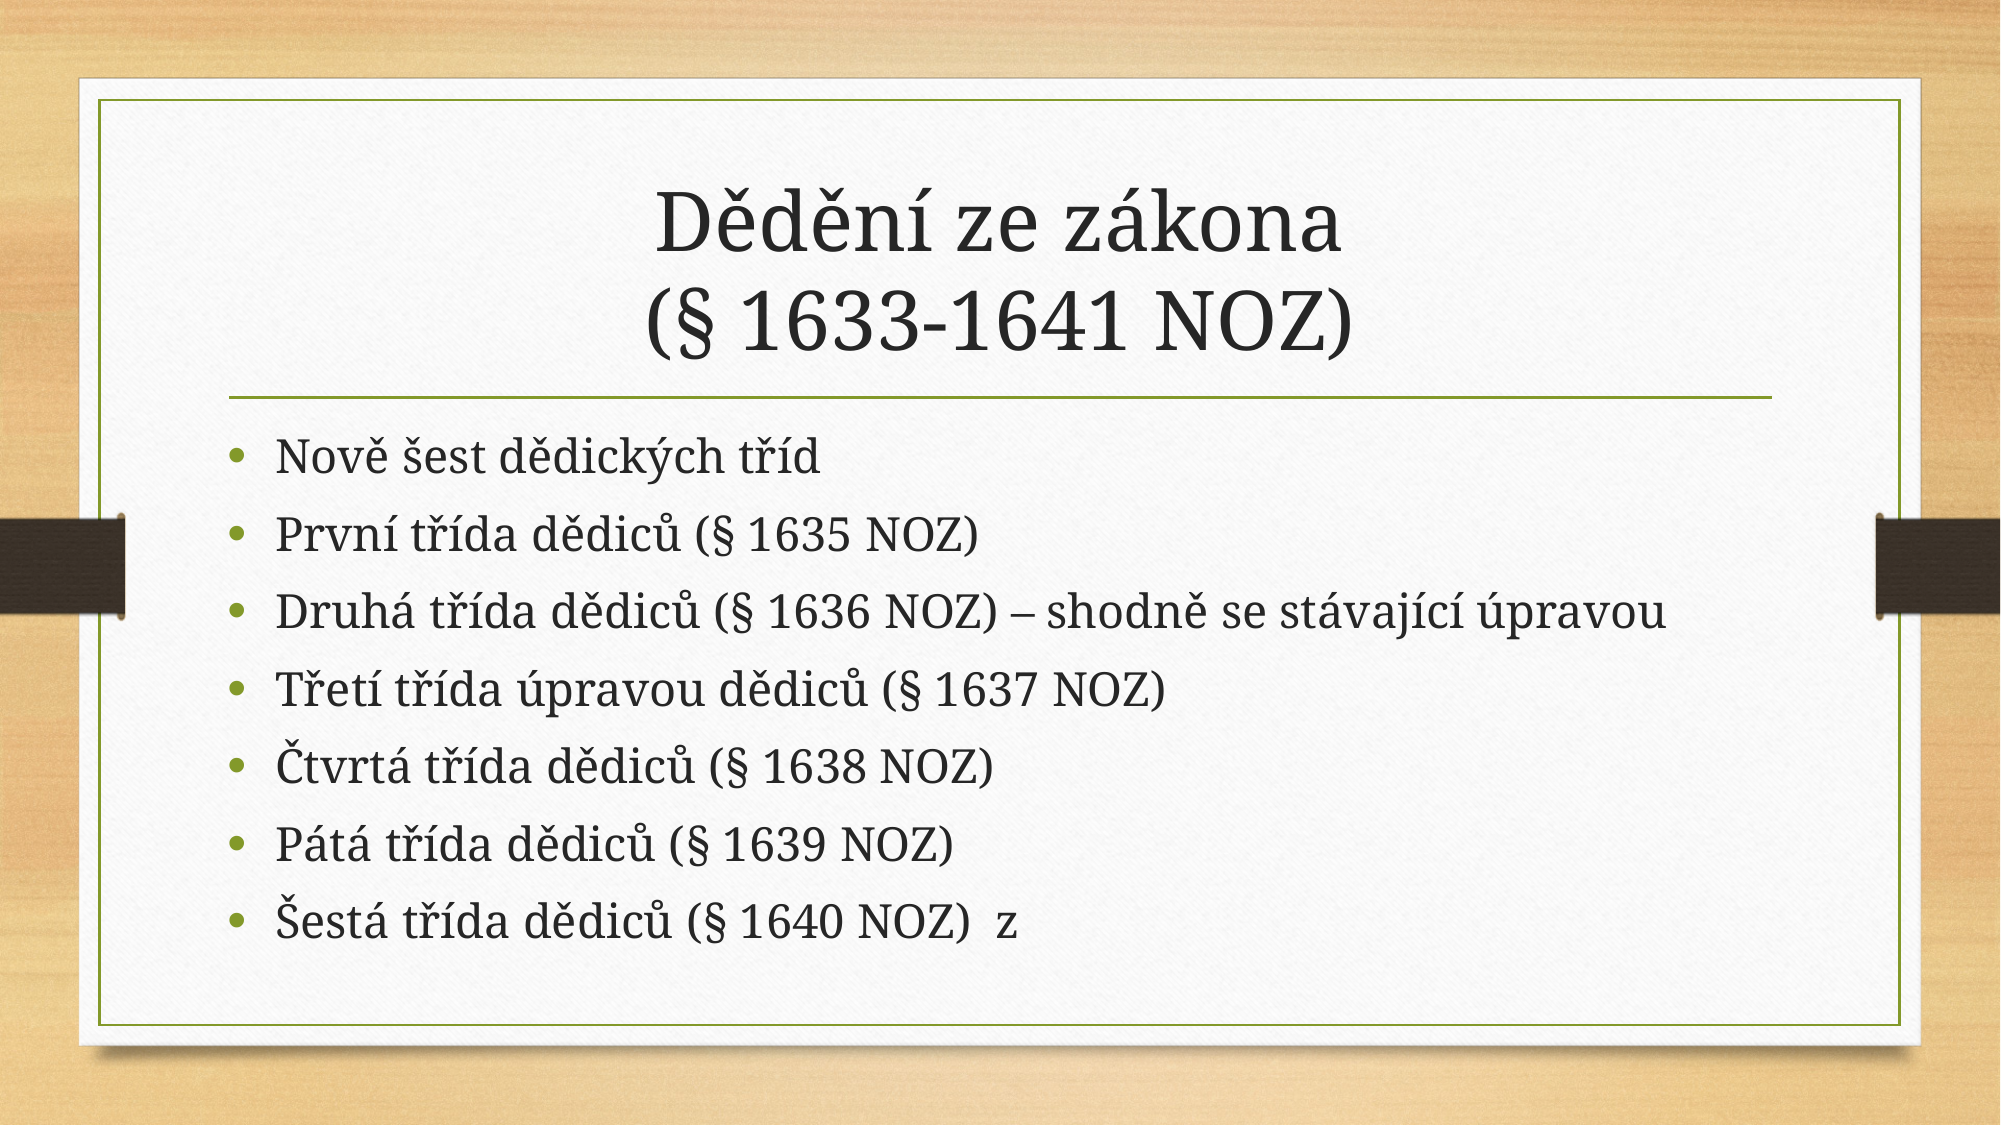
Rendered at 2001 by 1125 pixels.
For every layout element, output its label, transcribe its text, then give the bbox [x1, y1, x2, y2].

title Dědění ze zákona (§ 1633-1641 NOZ) [212, 161, 1788, 375]
picture [0, 0, 2001, 1125]
list Nově šest dědických tříd První třída dědiců (§ 1635 NOZ) Druhá třída dědiců (§ 1636 NOZ) – shodně se stávající úpravou Třetí třída úpravou dědiců (§ 1637 NOZ) Čtvrtá třída dědiců (§ 1638 NOZ) Pátá třída dědiců (§ 1639 NOZ) Šestá třída dědiců (§ 1640 NOZ) z [212, 419, 1788, 964]
